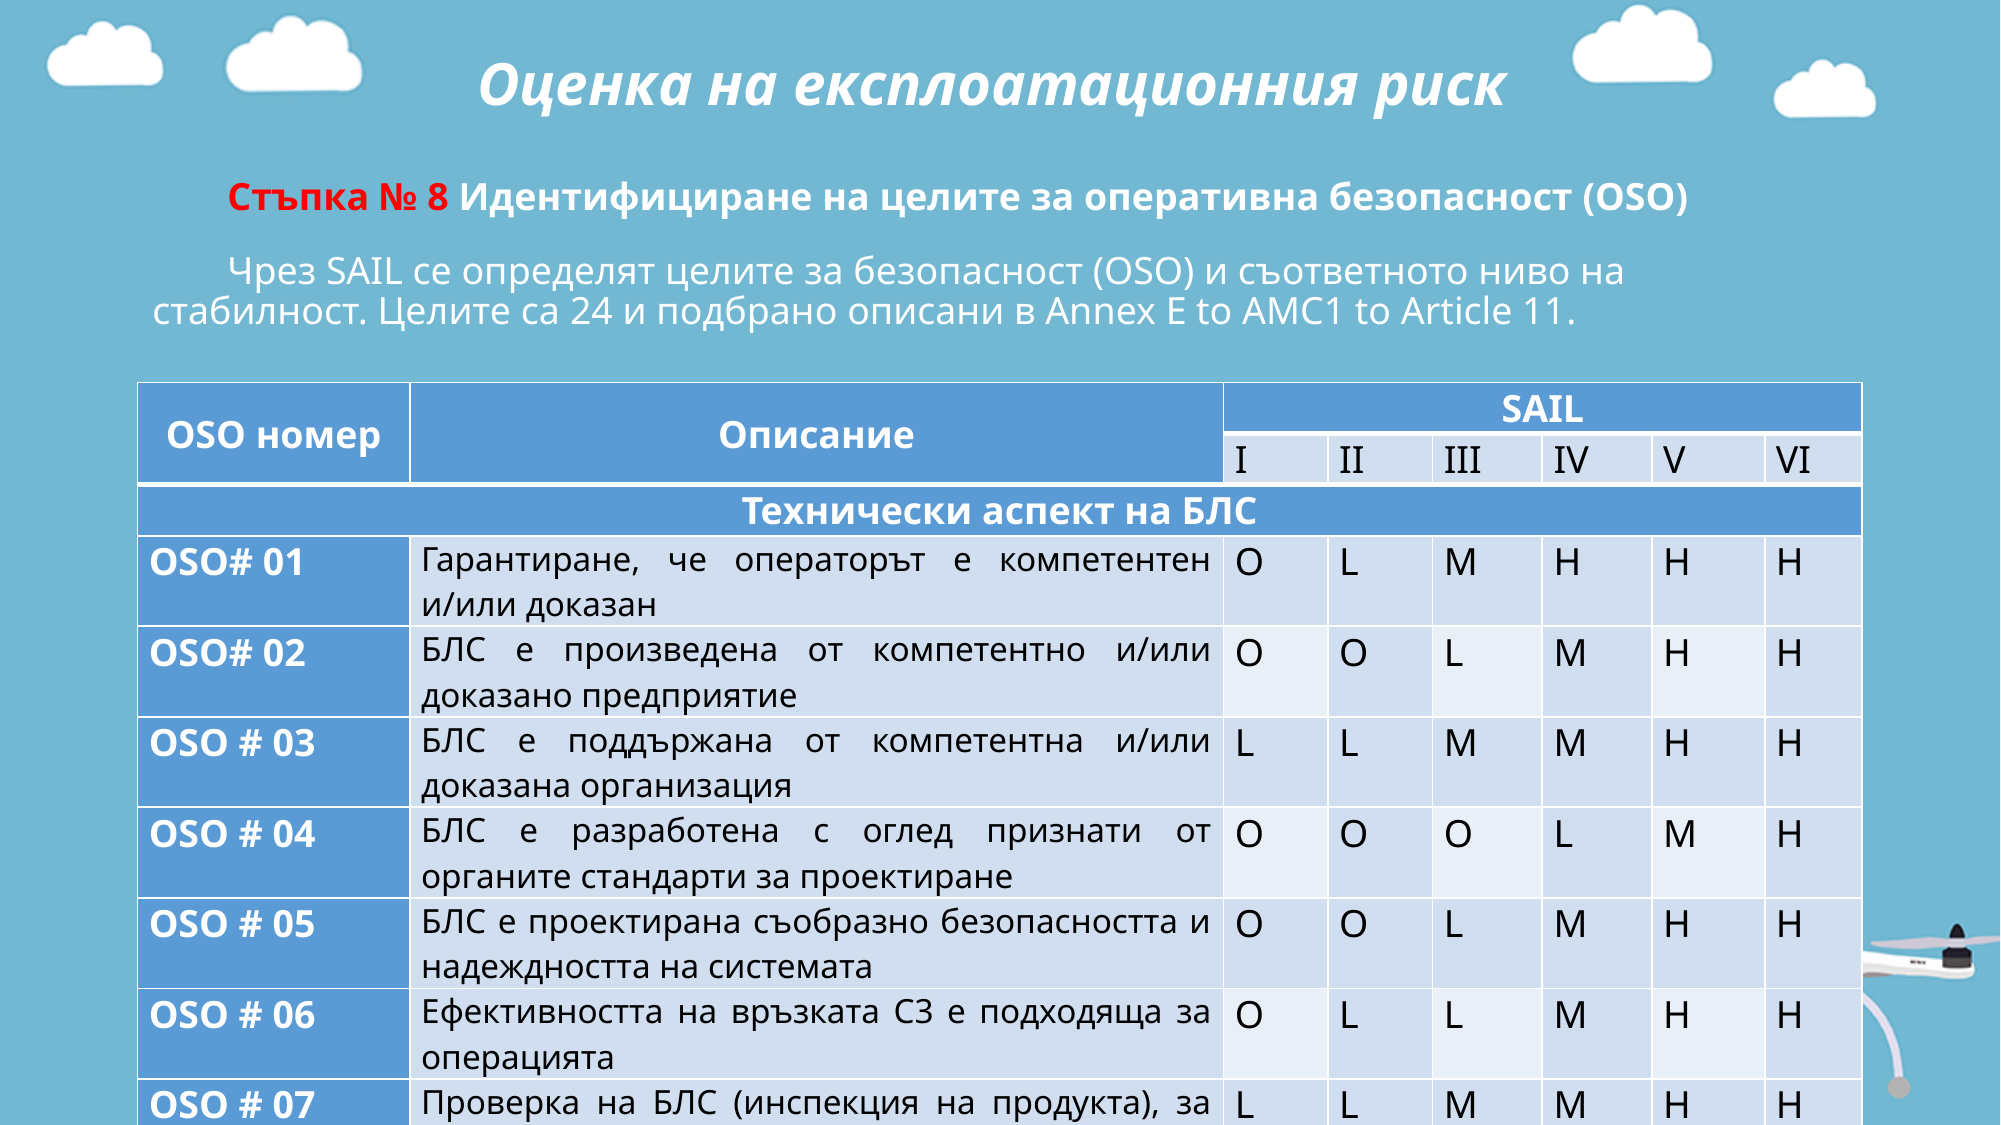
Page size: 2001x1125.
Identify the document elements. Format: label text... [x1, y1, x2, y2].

table_cell М [1433, 1080, 1541, 1125]
table_cell М [1433, 718, 1541, 806]
table_header OSO номер [138, 383, 409, 482]
table_cell II [1329, 436, 1432, 482]
table_cell L [1224, 718, 1327, 806]
table_cell L [1433, 899, 1541, 988]
table_cell III [1433, 436, 1541, 482]
table_cell М [1543, 718, 1651, 806]
table_cell Н [1766, 1080, 1861, 1125]
table_cell О [1433, 808, 1541, 897]
table_cell Н [1766, 808, 1861, 897]
table_cell О [1329, 627, 1432, 716]
table_header SAIL [1224, 383, 1861, 431]
table_cell Н [1766, 718, 1861, 806]
table_cell Н [1766, 627, 1861, 716]
table_header Описание [411, 383, 1223, 482]
table_cell Проверка на БЛС (инспекция на продукта), за да се гарантира съответствие с концепцията за опериране [411, 1080, 1223, 1125]
table_cell OSO # 03 [138, 718, 409, 806]
table_cell Н [1766, 899, 1861, 988]
table_cell М [1543, 899, 1651, 988]
table_cell О [1224, 537, 1327, 625]
table_cell OSO # 05 [138, 899, 409, 988]
table_cell О [1224, 899, 1327, 988]
table_cell М [1543, 1080, 1651, 1125]
table_cell L [1543, 808, 1651, 897]
picture [0, 0, 2001, 1125]
table_cell БЛС е поддържана от компетентна и/или доказана организация [411, 718, 1223, 806]
table_cell L [1329, 537, 1432, 625]
table_cell L [1433, 627, 1541, 716]
table_cell О [1329, 808, 1432, 897]
table_cell БЛС е разработена с оглед признати от органите стандарти за проектиране [411, 808, 1223, 897]
table_cell OSO # 04 [138, 808, 409, 897]
list Стъпка № 8 Идентифициране на целите за оперативна безопасност (OSO) Чрез SAIL се определят целите за безопасност (OSO) и съответното ниво на стабилност. Целите са 24 и подбрано описани в Annex E to AMC1 to Article 11. [137, 170, 1863, 382]
table_cell L [1329, 1080, 1432, 1125]
table_cell OSO# 02 [138, 627, 409, 716]
table_cell Н [1543, 537, 1651, 625]
table_cell Н [1653, 718, 1764, 806]
table_cell М [1543, 989, 1651, 1078]
title Оценка на експлоатационния риск [137, 1, 1863, 170]
table_cell OSO # 07 [138, 1080, 409, 1125]
table_cell Гарантиране, че операторът е компетентен и/или доказан [411, 537, 1223, 625]
table_cell М [1433, 537, 1541, 625]
table_cell Н [1653, 627, 1764, 716]
table_cell VI [1766, 436, 1861, 482]
table_cell Н [1653, 1080, 1764, 1125]
table_cell О [1224, 808, 1327, 897]
table_cell V [1653, 436, 1764, 482]
table_cell Н [1766, 989, 1861, 1078]
table_cell М [1653, 808, 1764, 897]
table_cell БЛС е произведена от компетентно и/или доказано предприятие [411, 627, 1223, 716]
table_cell L [1329, 989, 1432, 1078]
table_cell О [1224, 989, 1327, 1078]
table_cell Н [1766, 537, 1861, 625]
table_cell О [1224, 627, 1327, 716]
table_cell I [1224, 436, 1327, 482]
table_cell OSO # 06 [138, 989, 409, 1078]
table_cell М [1543, 627, 1651, 716]
table_cell OSO# 01 [138, 537, 409, 625]
table_cell Н [1653, 537, 1764, 625]
table_cell IV [1543, 436, 1651, 482]
table_cell Н [1653, 989, 1764, 1078]
table_cell L [1433, 989, 1541, 1078]
table_cell Технически аспект на БЛС [138, 487, 1861, 535]
table_cell Ефективността на връзката C3 е подходяща за операцията [411, 989, 1223, 1078]
table_cell L [1224, 1080, 1327, 1125]
table_cell Н [1653, 899, 1764, 988]
table_cell БЛС е проектирана съобразно безопасността и надеждността на системата [411, 899, 1223, 988]
table_cell О [1329, 899, 1432, 988]
table_cell L [1329, 718, 1432, 806]
